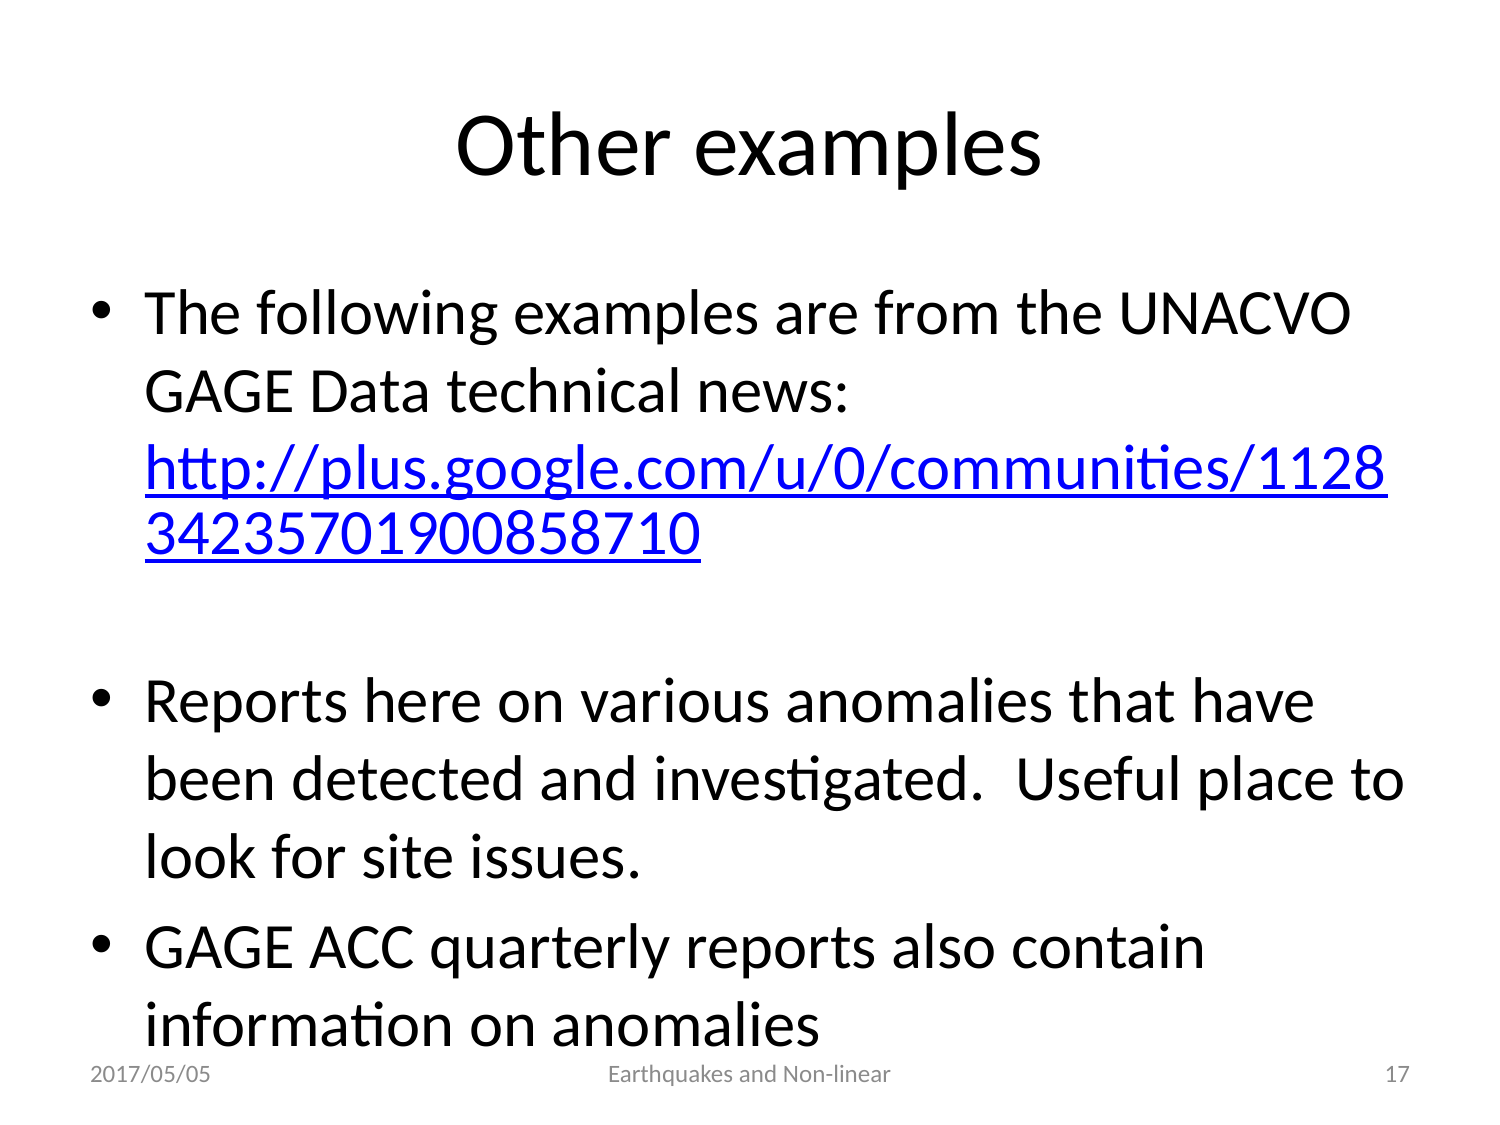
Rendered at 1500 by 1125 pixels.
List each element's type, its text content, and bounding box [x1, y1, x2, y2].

slide_number 16 [1074, 1042, 1425, 1103]
title Other examples [75, 45, 1425, 233]
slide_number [75, 1042, 425, 1103]
footer Earthquakes and Non-linear [512, 1042, 988, 1103]
list The following examples are from the UNACVO GAGE Data technical news: http://plus.google.com/u/0/communities/112834235701900858710 Reports here on various anomalies that have been detected and investigated. Useful place to look for site issues. GAGE ACC quarterly reports also contain information on anomalies [75, 262, 1425, 1005]
